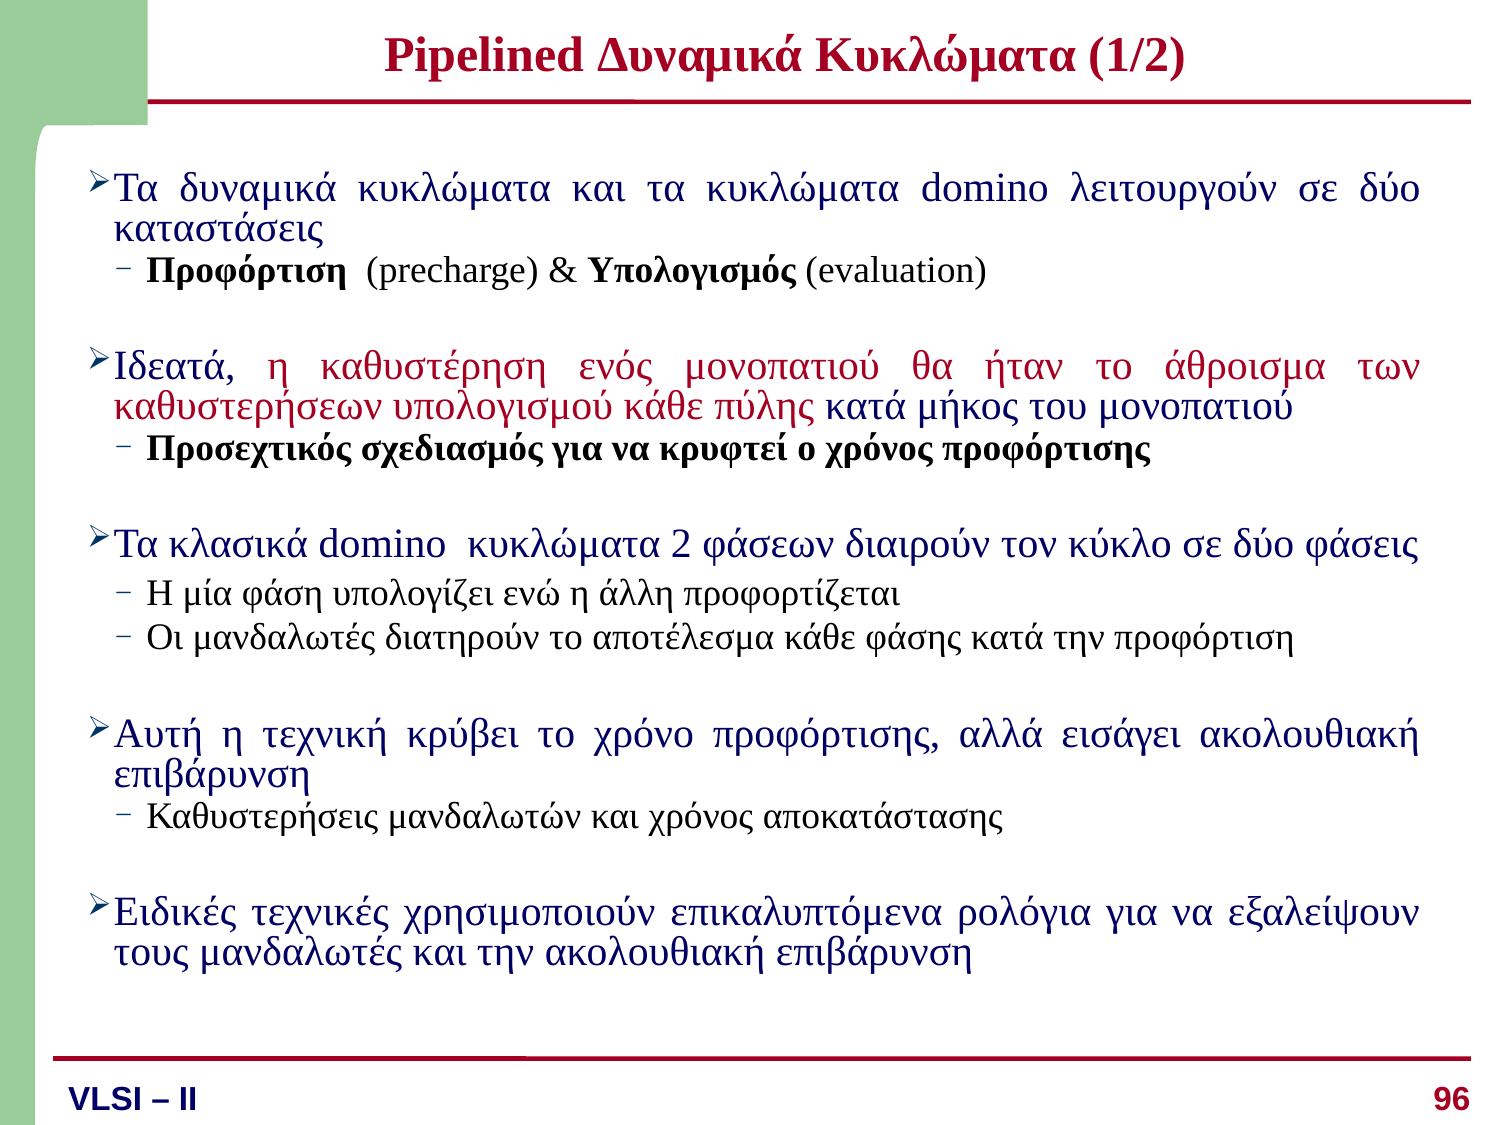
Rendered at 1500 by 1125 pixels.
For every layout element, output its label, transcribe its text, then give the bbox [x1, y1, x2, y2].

footer VLSI – II [52, 1065, 1403, 1125]
slide_number 96 [1403, 1044, 1500, 1125]
list Τα δυναμικά κυκλώματα και τα κυκλώματα domino λειτουργούν σε δύο καταστάσεις Προφόρτιση (precharge) & Υπολογισμός (evaluation) Ιδεατά, η καθυστέρηση ενός μονοπατιού θα ήταν το άθροισμα των καθυστερήσεων υπολογισμού κάθε πύλης κατά μήκος του μονοπατιού Προσεχτικός σχεδιασμός για να κρυφτεί ο χρόνος προφόρτισης Τα κλασικά domino κυκλώματα 2 φάσεων διαιρούν τον κύκλο σε δύο φάσεις Η μία φάση υπολογίζει ενώ η άλλη προφορτίζεται Οι μανδαλωτές διατηρούν το αποτέλεσμα κάθε φάσης κατά την προφόρτιση Αυτή η τεχνική κρύβει το χρόνο προφόρτισης, αλλά εισάγει ακολουθιακή επιβάρυνση Καθυστερήσεις μανδαλωτών και χρόνος αποκατάστασης Ειδικές τεχνικές χρησιμοποιούν επικαλυπτόμενα ρολόγια για να εξαλείψουν τους μανδαλωτές και την ακολουθιακή επιβάρυνση [42, 162, 1437, 1012]
title Pipelined Δυναμικά Κυκλώματα (1/2) [112, 19, 1459, 91]
